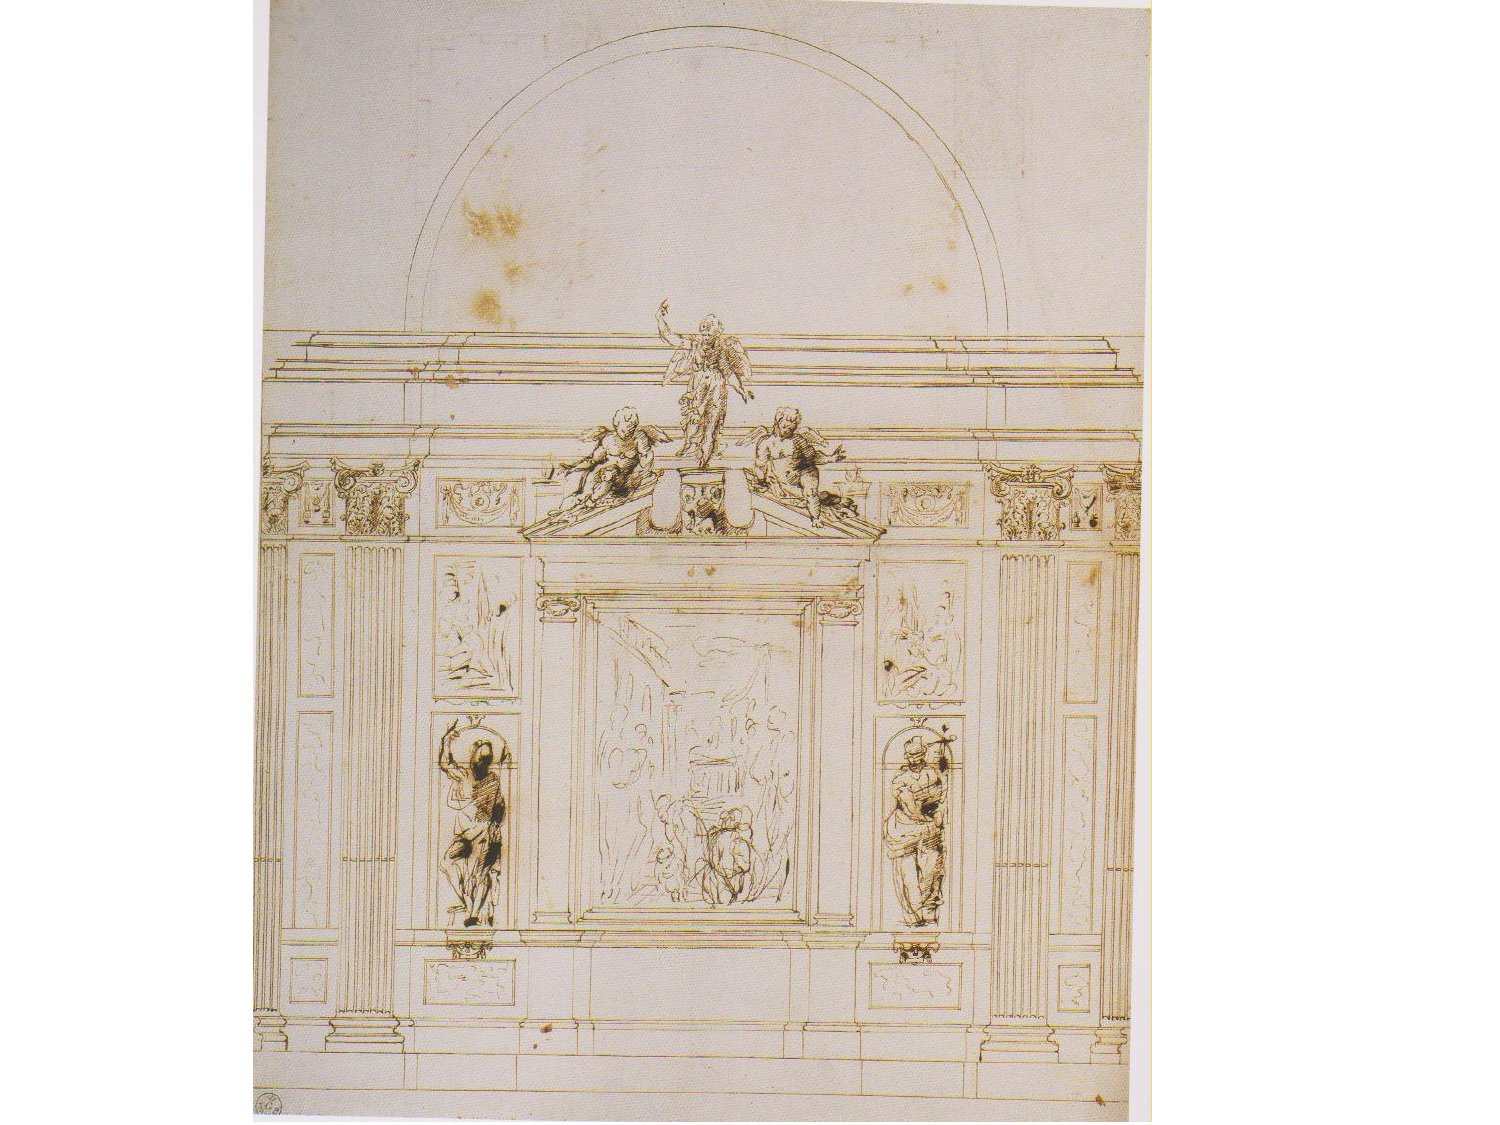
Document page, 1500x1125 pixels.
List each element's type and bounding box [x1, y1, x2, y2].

list [253, 0, 1152, 1123]
